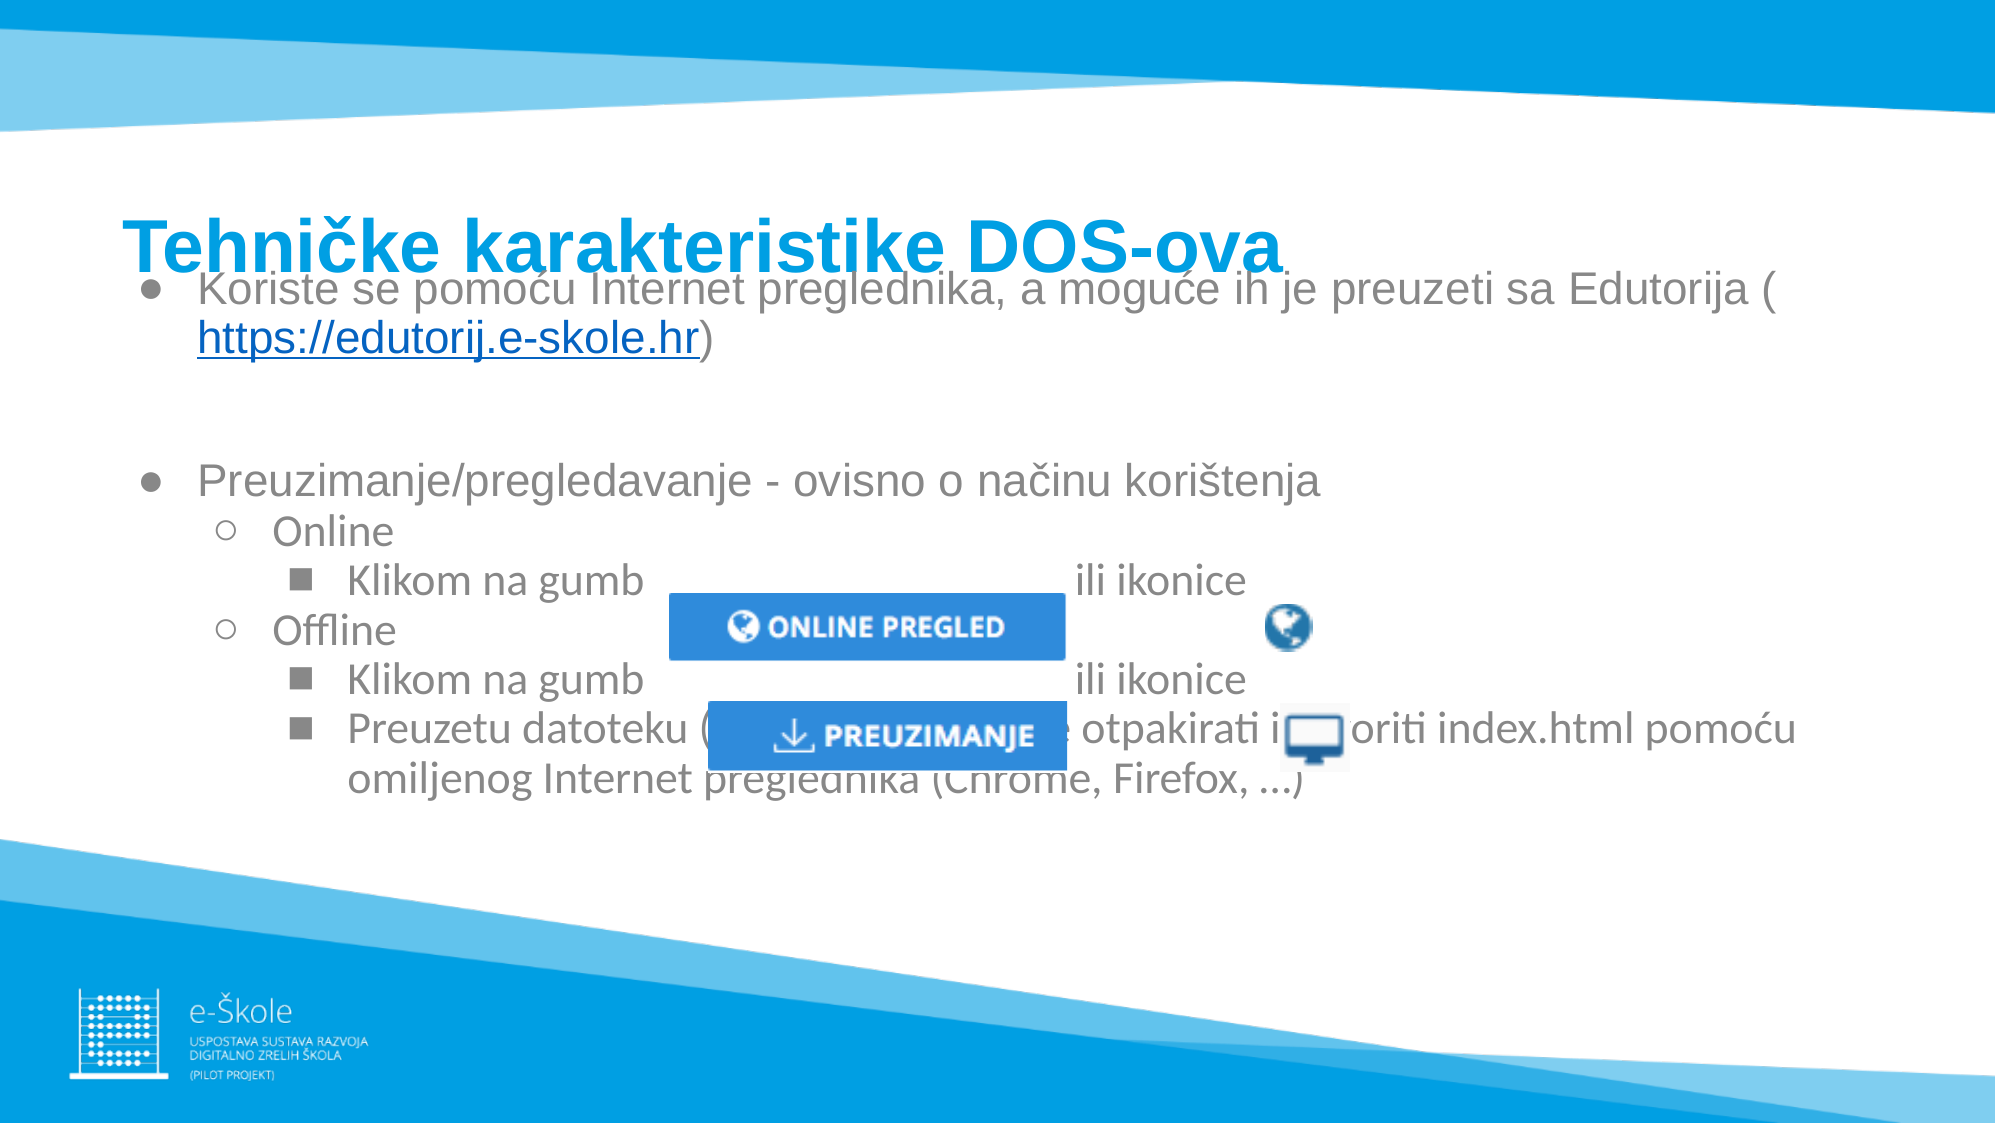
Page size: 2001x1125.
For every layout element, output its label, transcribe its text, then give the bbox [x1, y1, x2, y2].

picture [1265, 604, 1313, 652]
picture [191, 1008, 204, 1018]
list Koriste se pomoću Internet preglednika, a moguće ih je preuzeti sa Edutorija (https://edutorij.e-skole.hr) Preuzimanje/pregledavanje - ovisno o načinu korištenja Online Klikom na gumb ili ikonice Offline Klikom na gumb ili ikonice Preuzetu datoteku (arhivu) potrebno je otpakirati i otvoriti index.html pomoću omiljenog Internet preglednika (Chrome, Firefox, …) [107, 250, 1833, 959]
title Tehničke karakteristike DOS-ova [107, 217, 1833, 250]
picture [223, 996, 231, 1001]
picture [1280, 703, 1350, 773]
picture [669, 593, 1068, 663]
picture [278, 1011, 291, 1018]
picture [204, 1037, 210, 1045]
picture [197, 1052, 204, 1059]
picture [0, 29, 1995, 1123]
picture [669, 701, 1068, 774]
picture [237, 999, 243, 1022]
picture [240, 1053, 247, 1059]
picture [223, 1051, 231, 1059]
picture [70, 989, 168, 1079]
picture [355, 1038, 361, 1046]
picture [221, 1037, 236, 1045]
